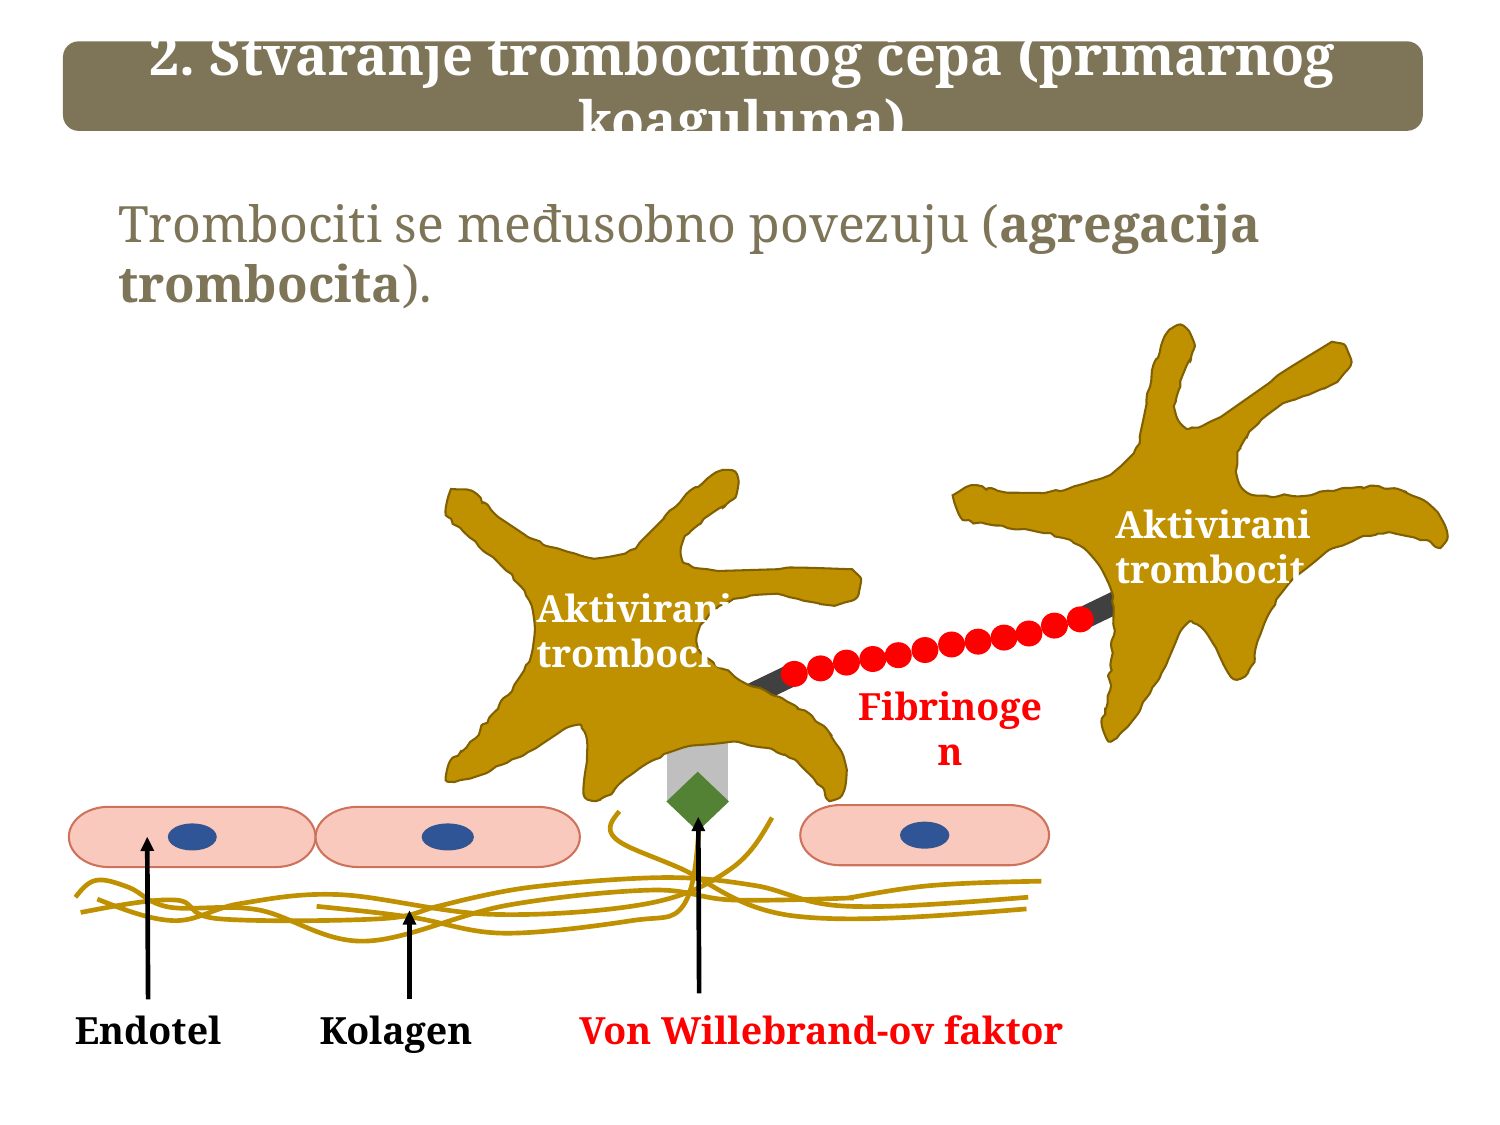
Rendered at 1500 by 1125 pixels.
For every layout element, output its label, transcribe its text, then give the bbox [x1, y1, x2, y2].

text_box 2. Stvaranje trombocitnog čepa (primarnog koaguluma) [62, 41, 1423, 131]
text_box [3, 340, 1411, 1088]
text_box Trombociti se međusobno povezuju (agregacija trombocita). [103, 184, 1418, 320]
